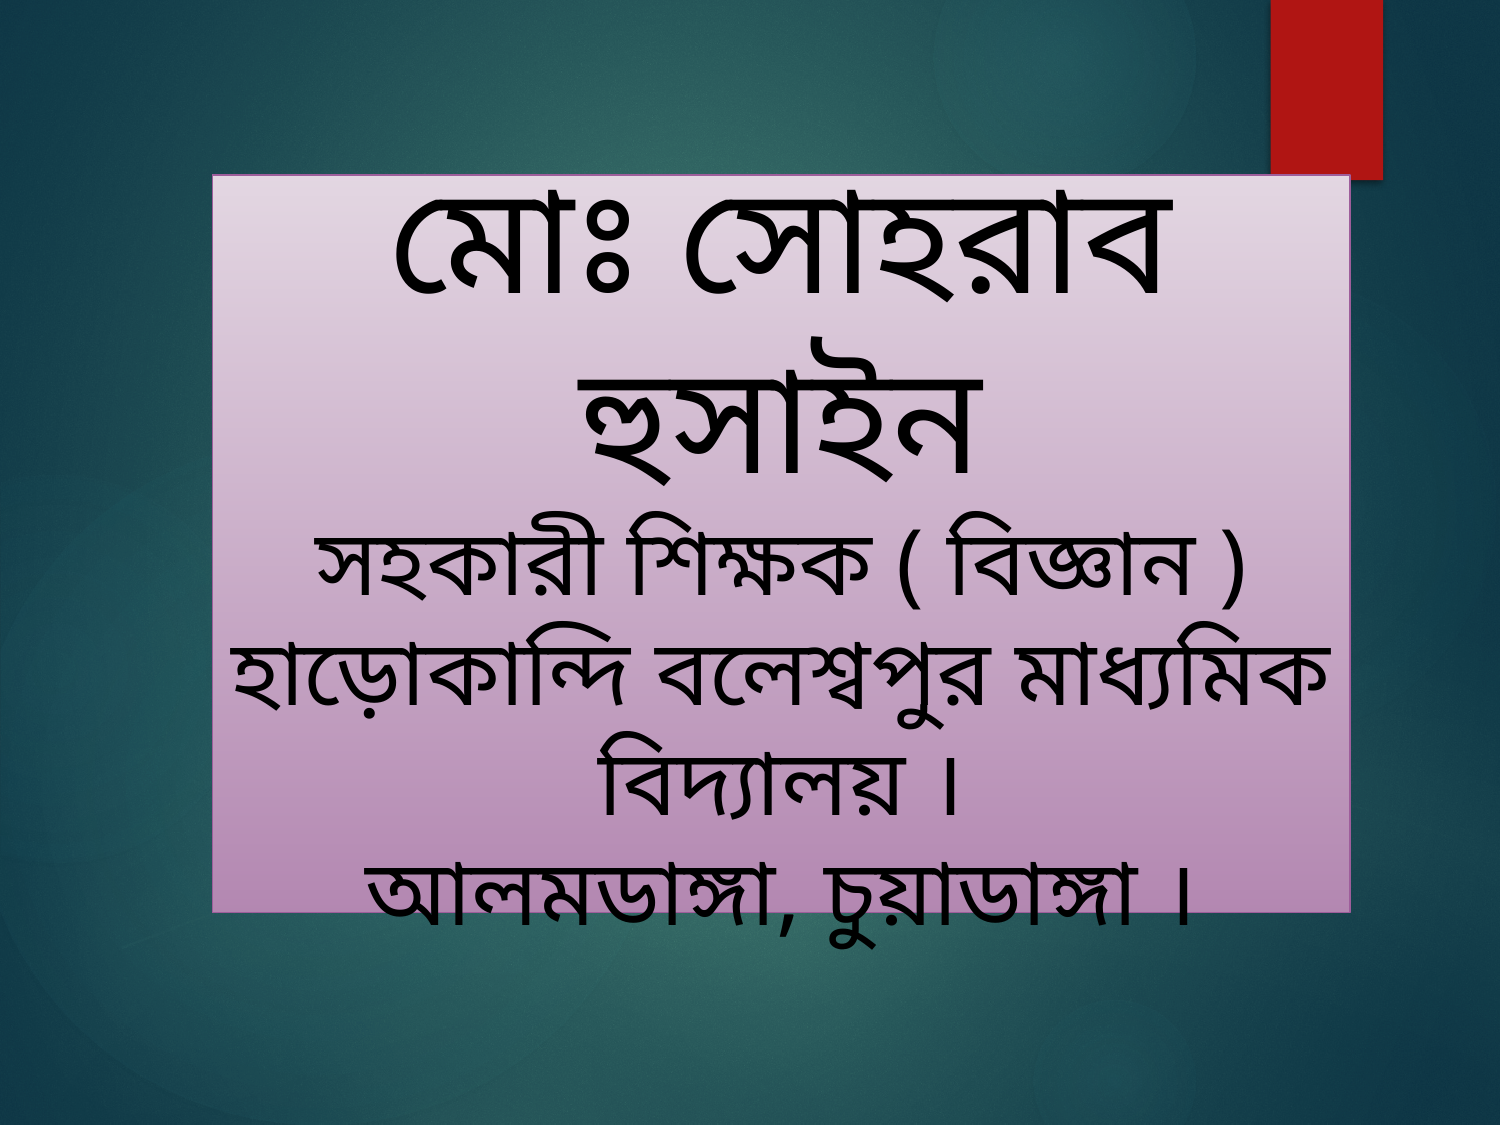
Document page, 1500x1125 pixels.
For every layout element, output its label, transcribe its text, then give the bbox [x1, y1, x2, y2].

text_box মোঃ সোহরাব হুসাইন সহকারী শিক্ষক ( বিজ্ঞান ) হাড়োকান্দি বলেশ্বপুর মাধ্যমিক বিদ্যালয় । আলমডাঙ্গা, চুয়াডাঙ্গা । [212, 174, 1351, 913]
